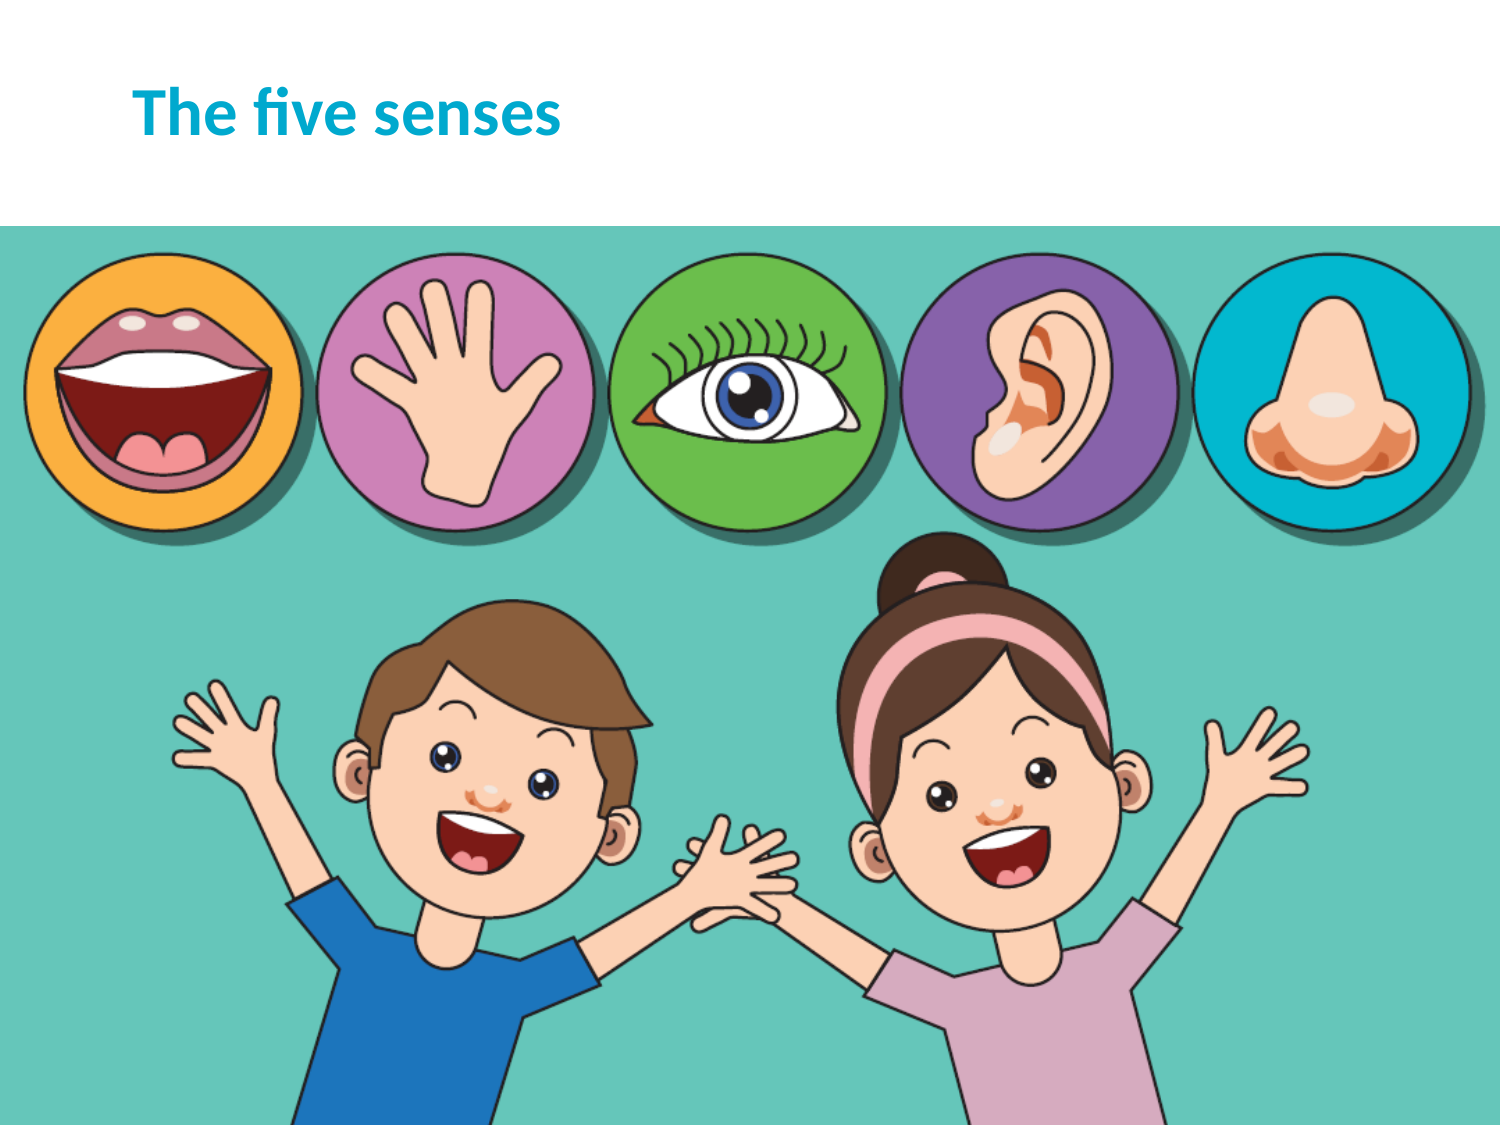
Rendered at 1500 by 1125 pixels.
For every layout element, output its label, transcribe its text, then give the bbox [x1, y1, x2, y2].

text_box The five senses [118, 58, 1099, 157]
picture [0, 226, 1500, 1125]
